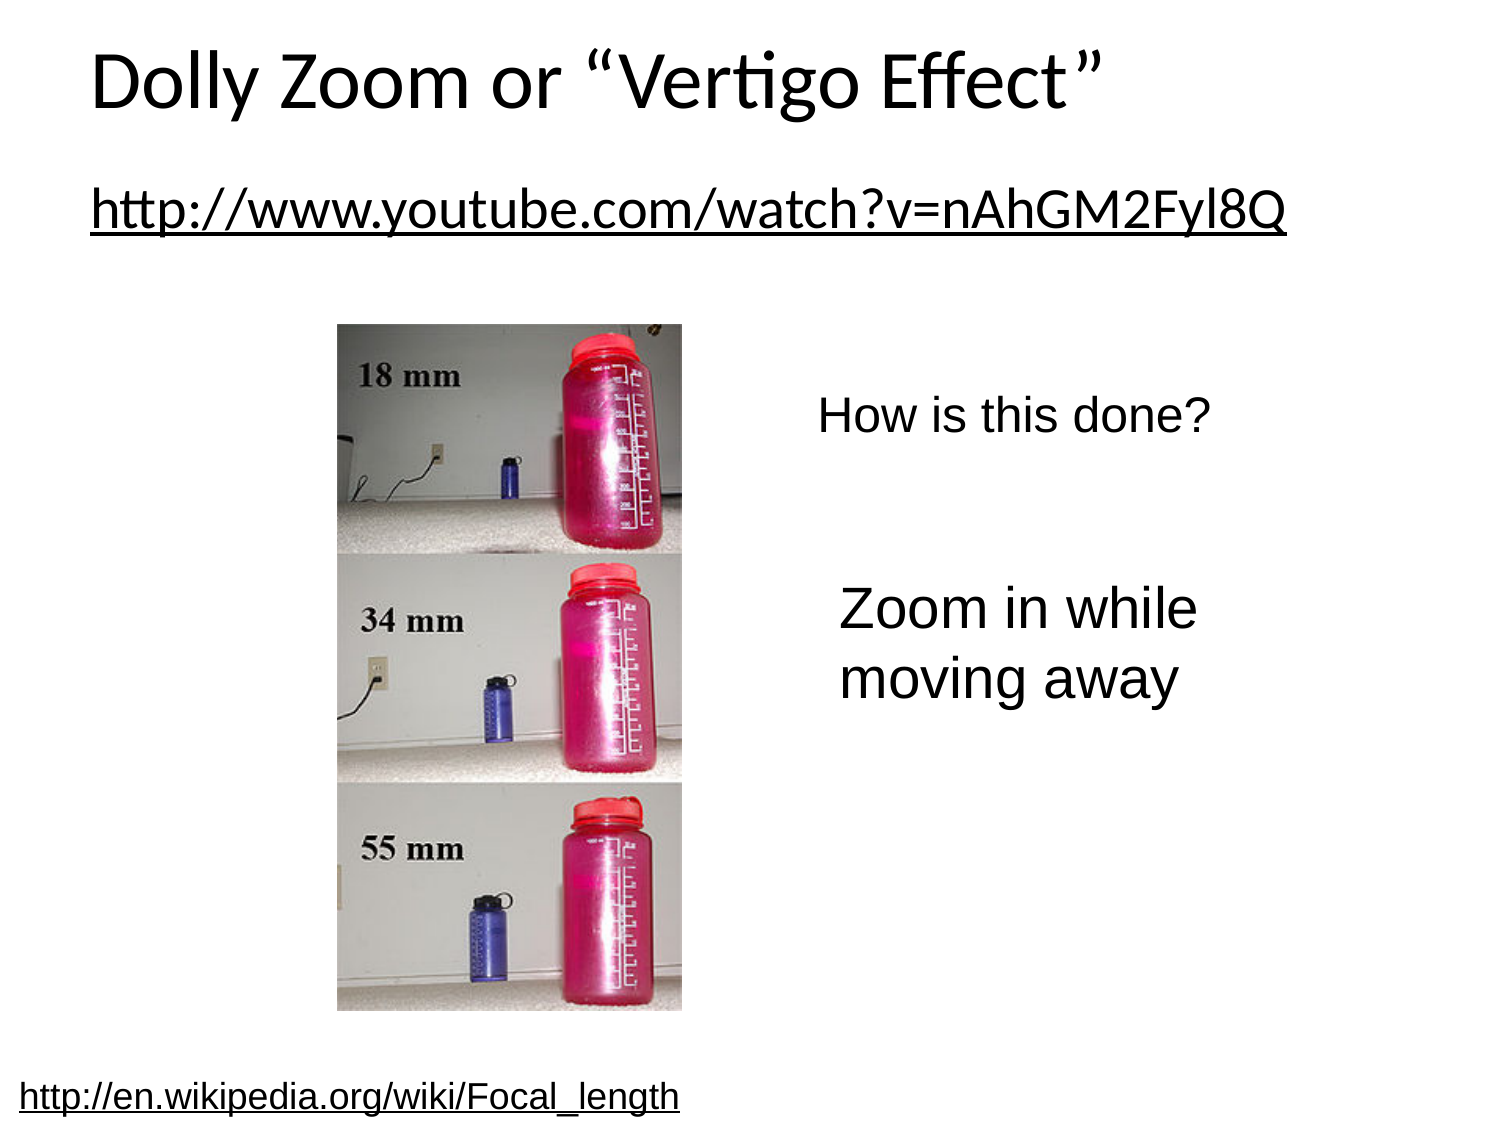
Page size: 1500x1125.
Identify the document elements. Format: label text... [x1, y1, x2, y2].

picture [337, 324, 682, 1012]
text_box How is this done? [802, 374, 1227, 450]
list http://www.youtube.com/watch?v=nAhGM2Fyl8Q [74, 162, 1426, 1006]
text_box http://en.wikipedia.org/wiki/Focal_length [4, 1064, 696, 1125]
text_box Zoom in while moving away [824, 562, 1350, 718]
title Dolly Zoom or “Vertigo Effect” [74, 0, 1426, 151]
